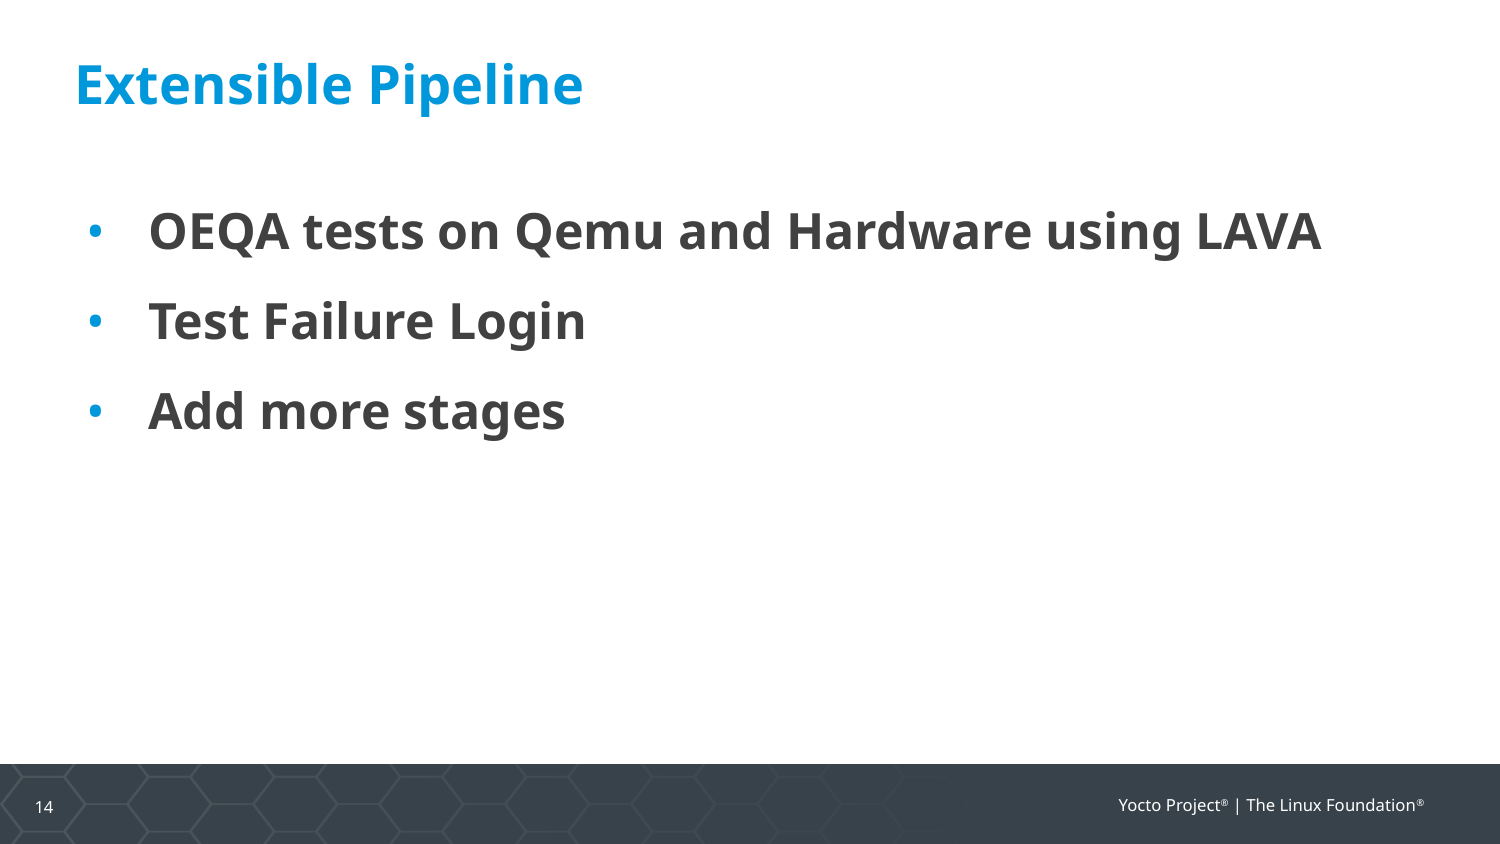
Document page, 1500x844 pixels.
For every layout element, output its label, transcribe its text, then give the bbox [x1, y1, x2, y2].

list OEQA tests on Qemu and Hardware using LAVA Test Failure Login Add more stages [73, 169, 1425, 728]
picture [0, 0, 1500, 844]
title Extensible Pipeline [74, 50, 1425, 160]
